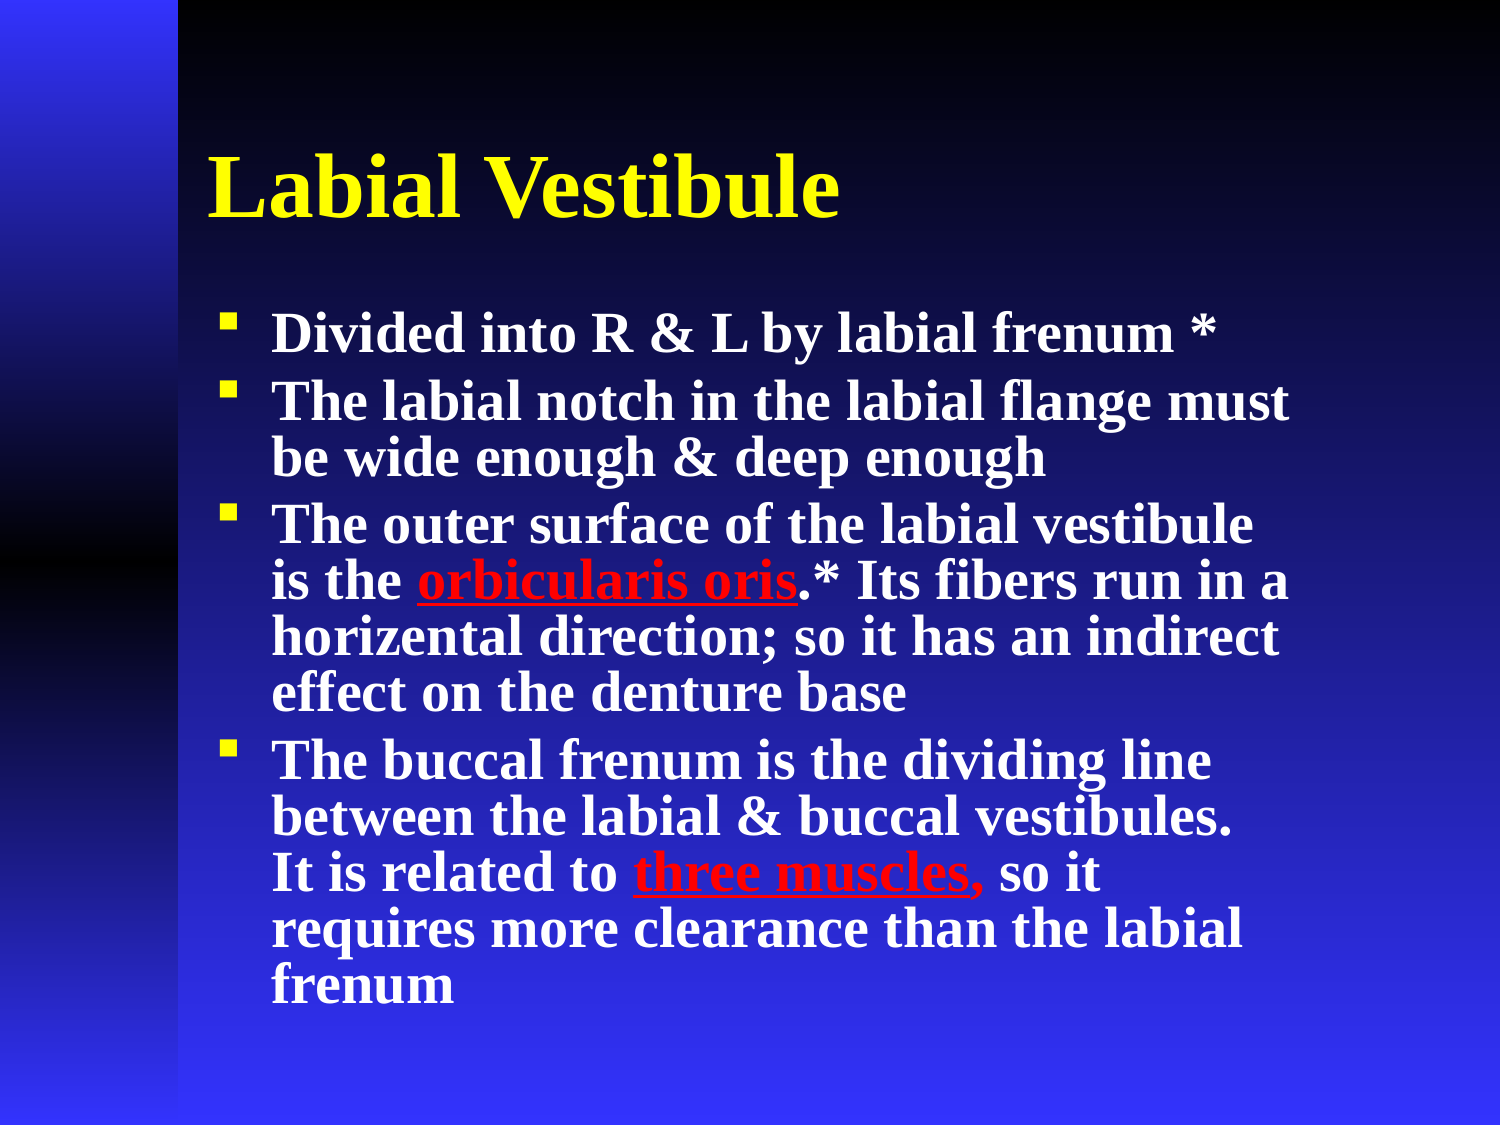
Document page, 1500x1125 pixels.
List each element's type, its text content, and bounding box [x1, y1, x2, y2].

title Labial Vestibule [112, 87, 1301, 276]
list Divided into R & L by labial frenum * The labial notch in the labial flange must be wide enough & deep enough The outer surface of the labial vestibule is the orbicularis oris.* Its fibers run in a horizental direction; so it has an indirect effect on the denture base The buccal frenum is the dividing line between the labial & buccal vestibules. It is related to three muscles, so it requires more clearance than the labial frenum [199, 299, 1313, 1125]
